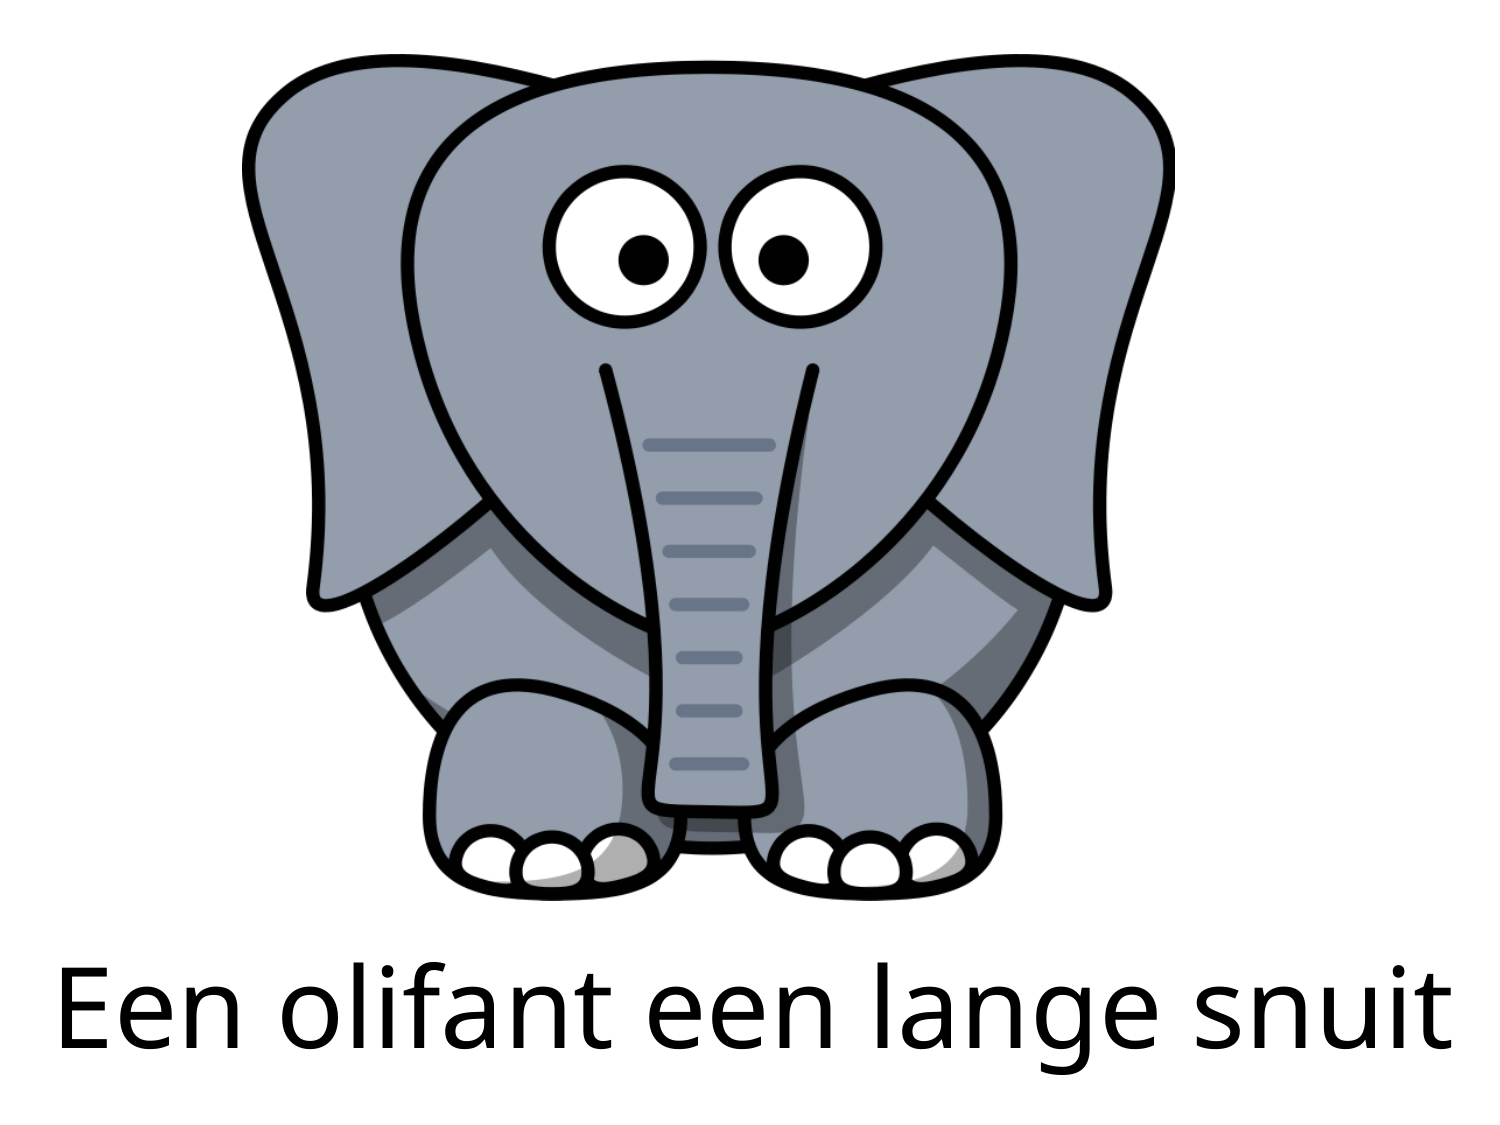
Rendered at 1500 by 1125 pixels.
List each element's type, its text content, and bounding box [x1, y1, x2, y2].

text_box Een olifant een lange snuit [37, 928, 1471, 1079]
picture [241, 54, 1175, 901]
